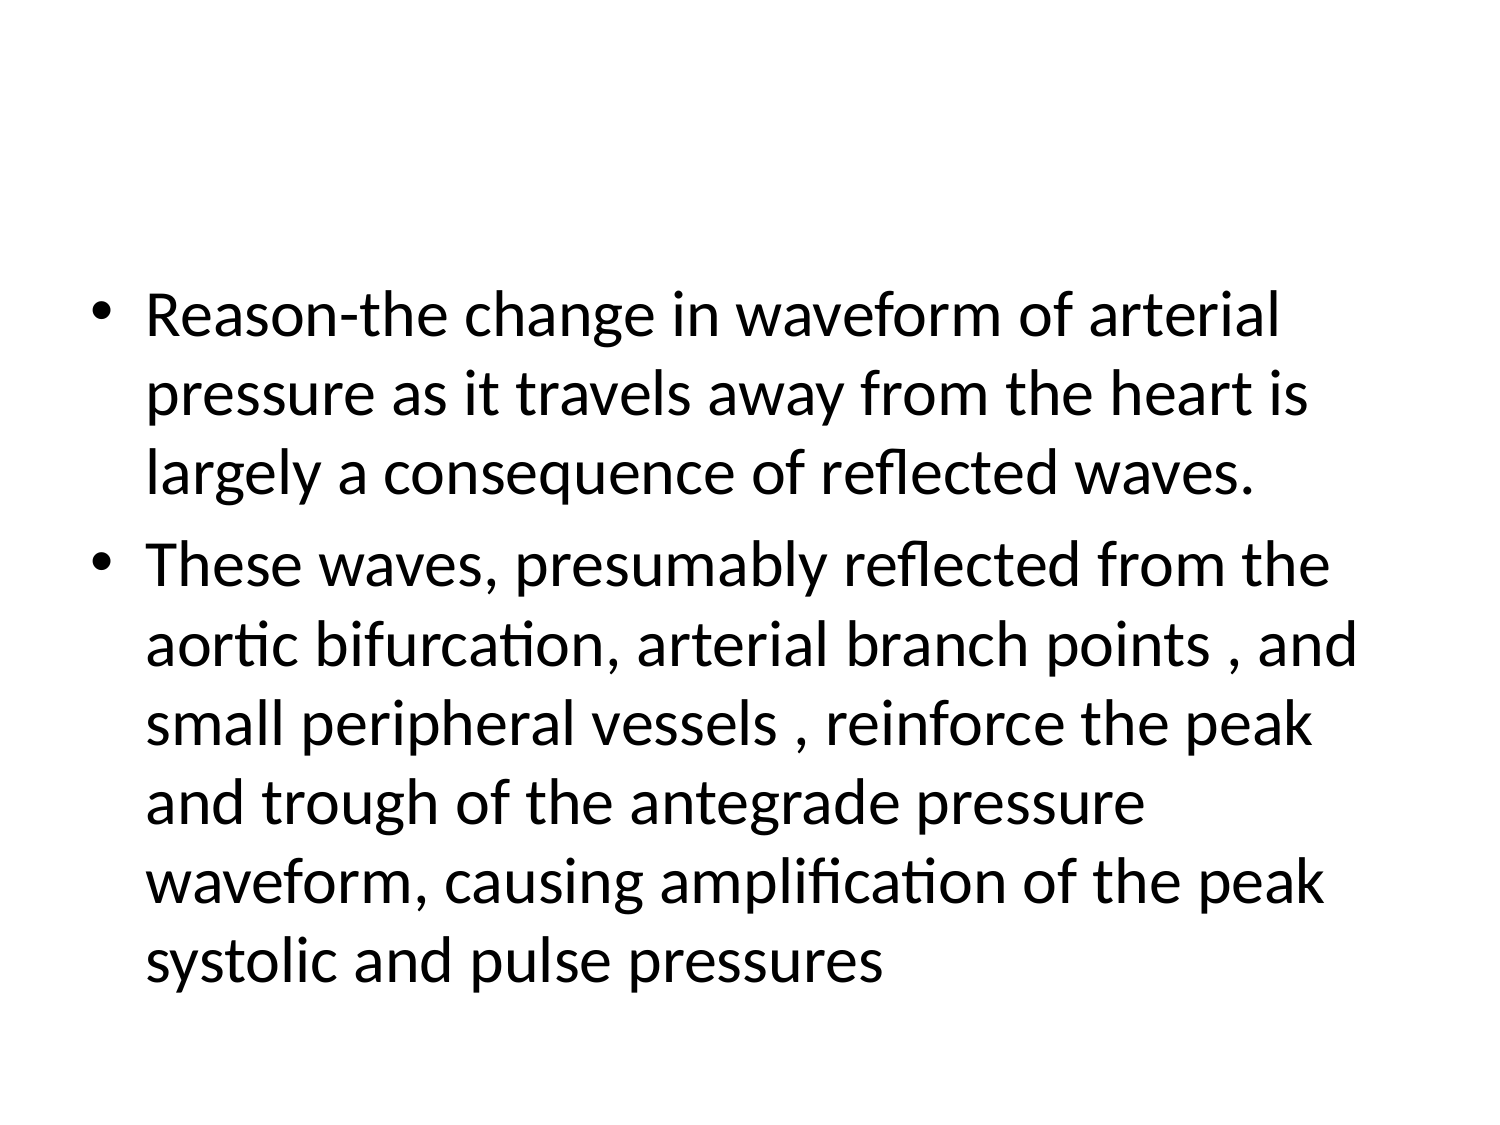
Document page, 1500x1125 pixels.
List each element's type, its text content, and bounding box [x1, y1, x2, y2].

list Reason-the change in waveform of arterial pressure as it travels away from the heart is largely a consequence of reflected waves. These waves, presumably reflected from the aortic bifurcation, arterial branch points , and small peripheral vessels , reinforce the peak and trough of the antegrade pressure waveform, causing amplification of the peak systolic and pulse pressures [75, 262, 1425, 1005]
